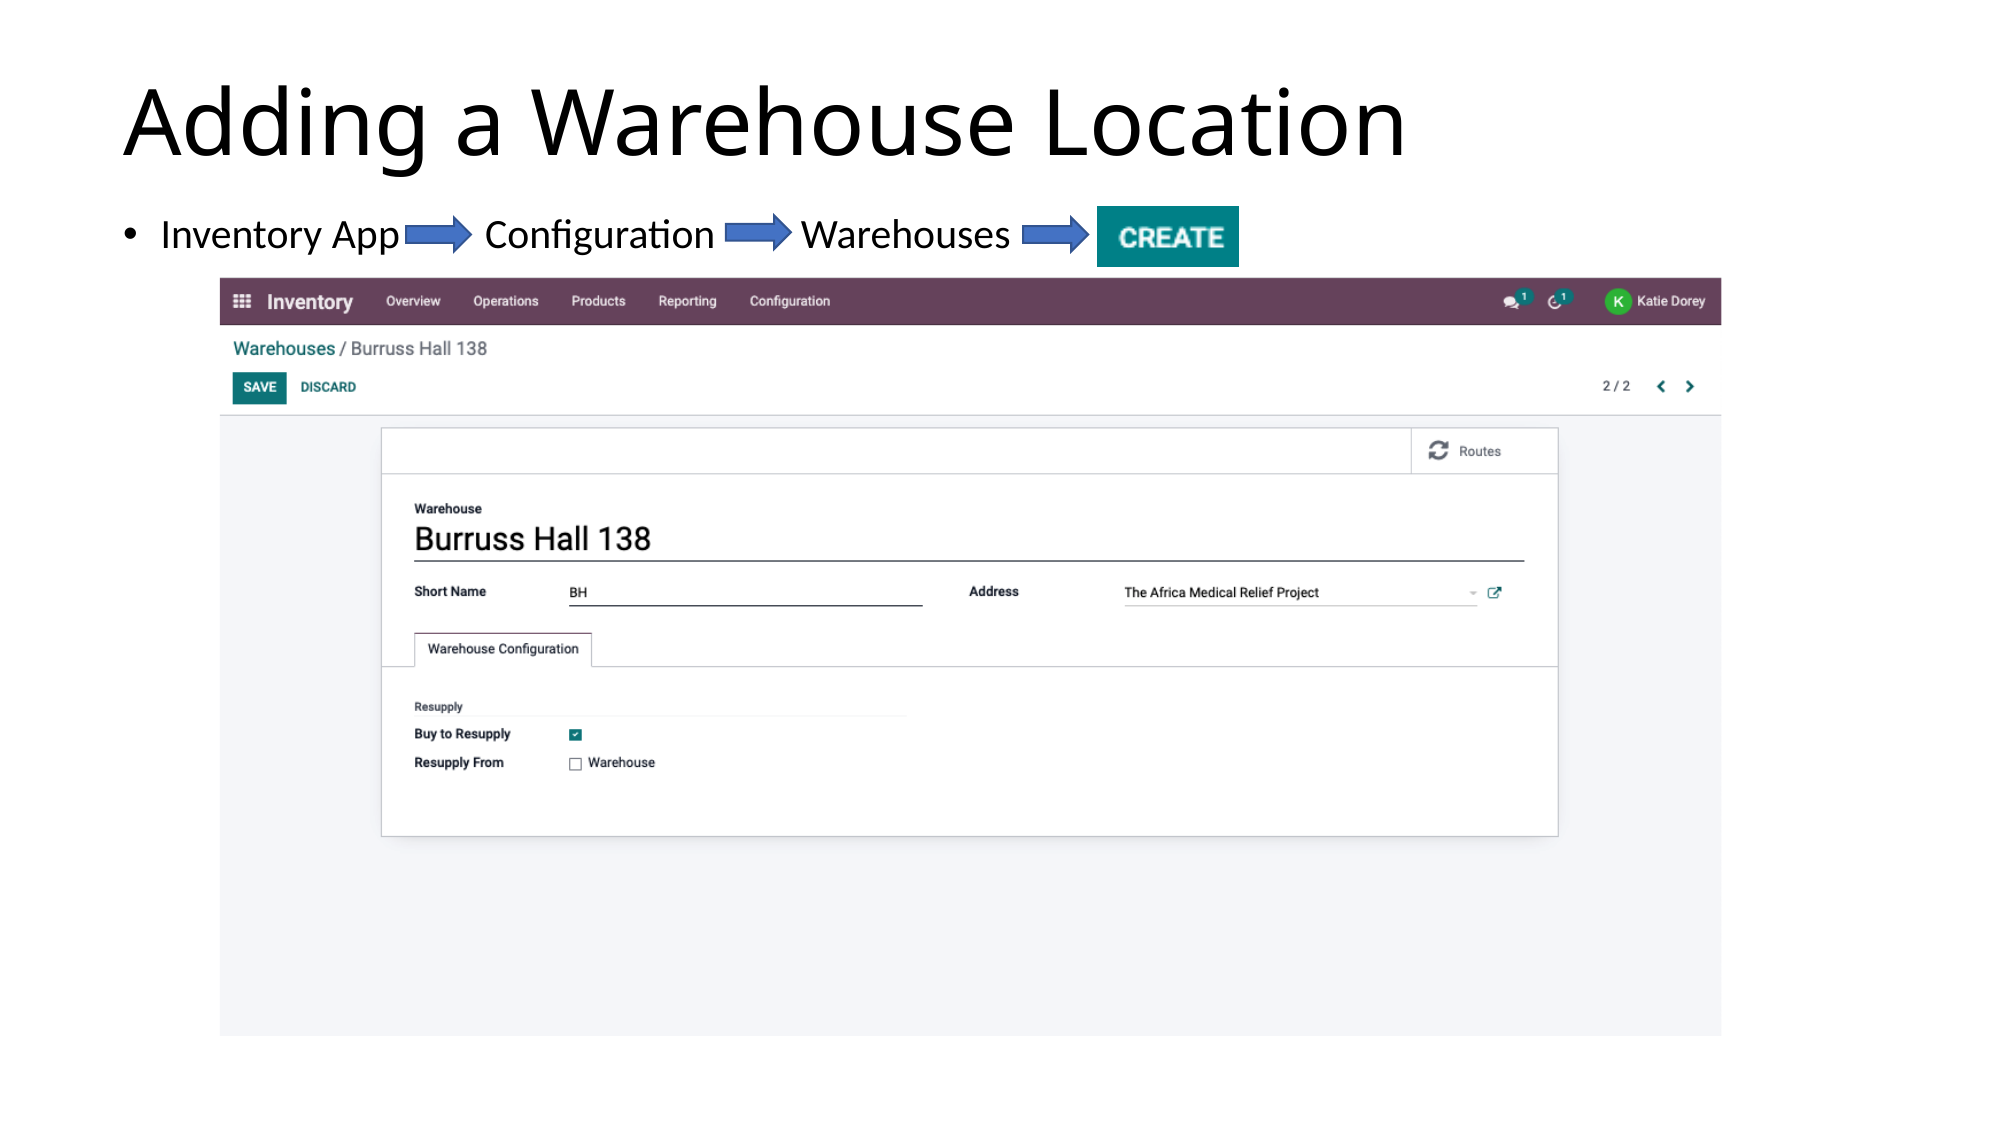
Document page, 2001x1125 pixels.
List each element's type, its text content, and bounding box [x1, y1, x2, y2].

picture [1097, 206, 1239, 267]
text_box [724, 212, 793, 252]
text_box [405, 215, 473, 254]
list Inventory App Configuration Warehouses [108, 205, 1834, 964]
picture [219, 277, 1722, 1036]
title Adding a Warehouse Location [108, 17, 1834, 205]
text_box [1022, 215, 1090, 254]
